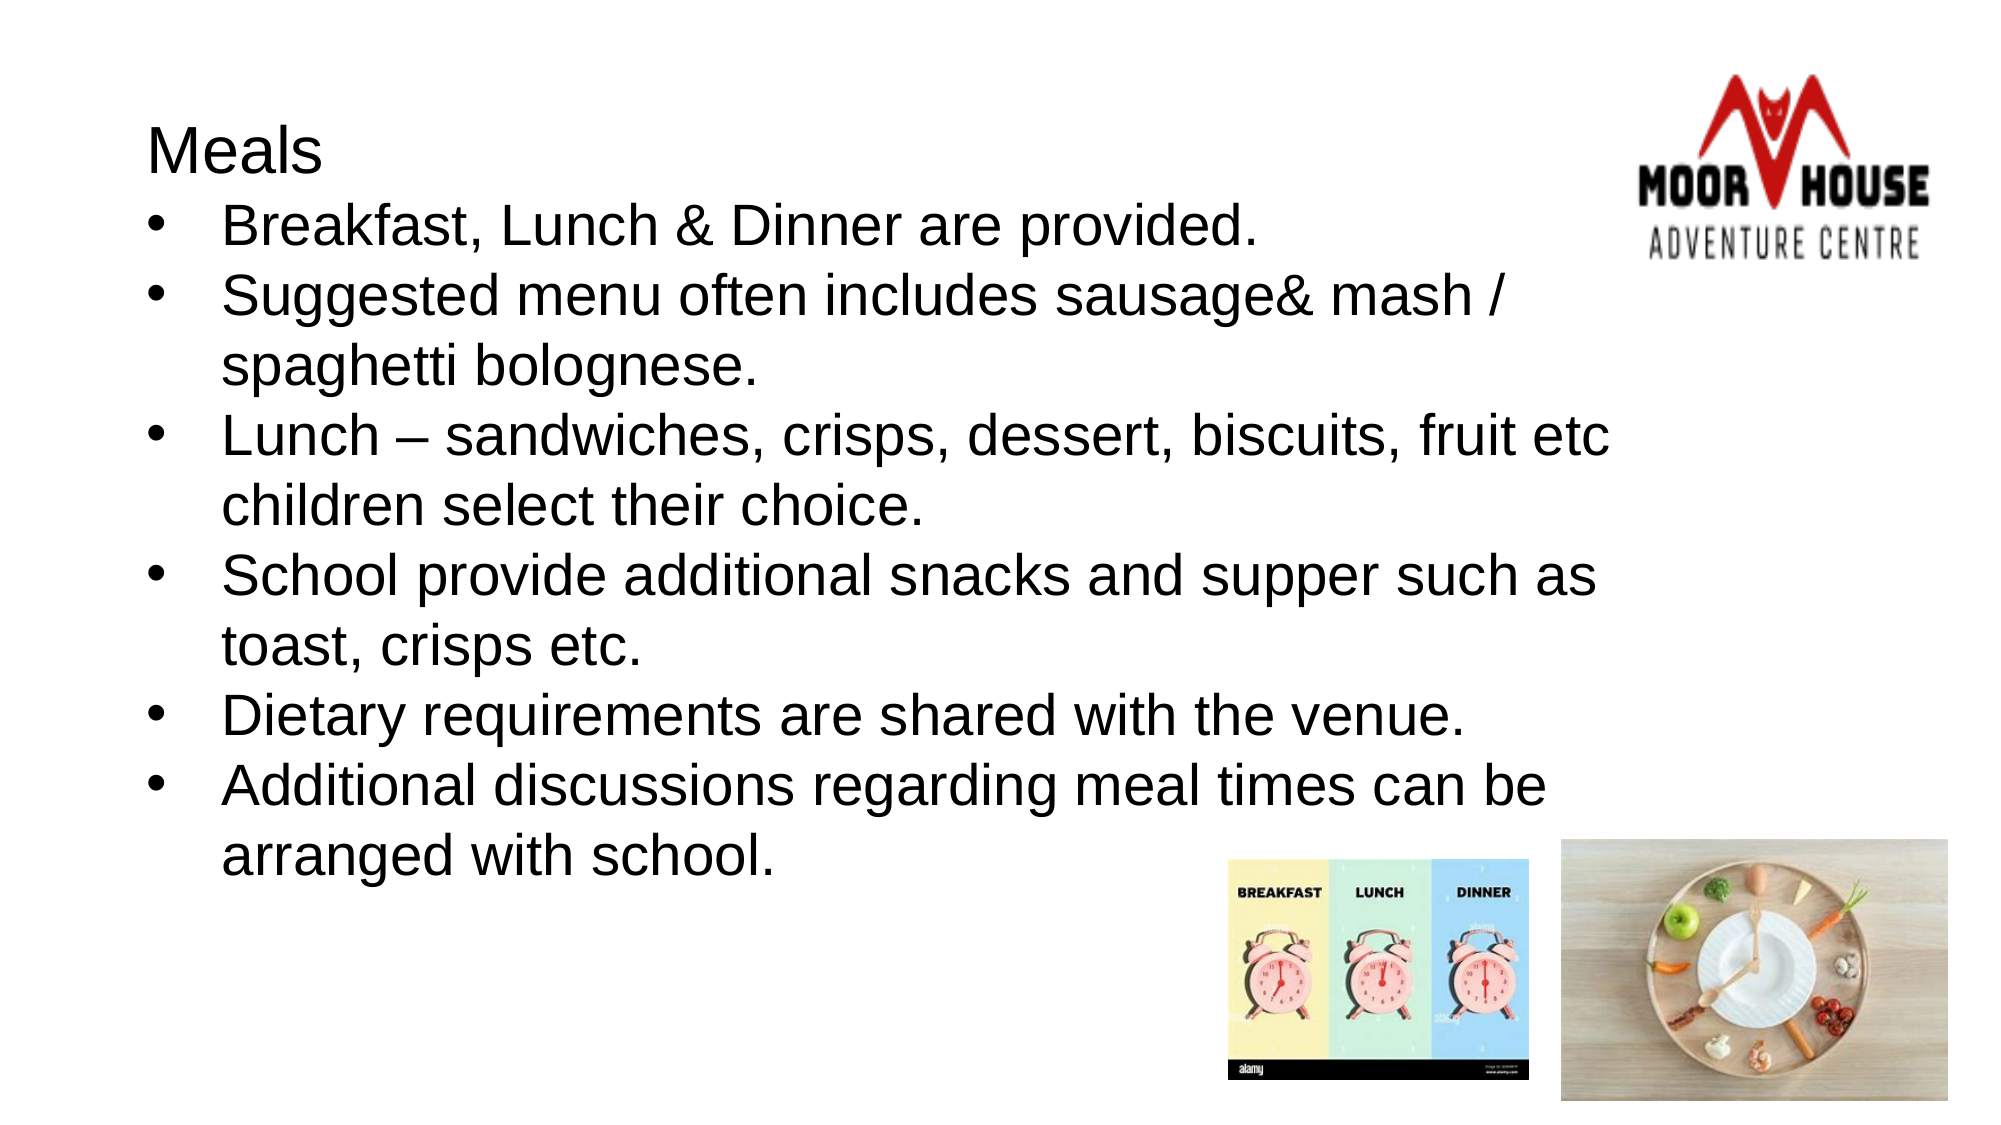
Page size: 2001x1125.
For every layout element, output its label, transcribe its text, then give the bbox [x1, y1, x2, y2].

picture [1601, 17, 1968, 319]
picture [1561, 839, 1948, 1101]
picture [1228, 859, 1529, 1080]
text_box Meals Breakfast, Lunch & Dinner are provided. Suggested menu often includes sausage& mash / spaghetti bolognese. Lunch – sandwiches, crisps, dessert, biscuits, fruit etc children select their choice. School provide additional snacks and supper such as toast, crisps etc. Dietary requirements are shared with the venue. Additional discussions regarding meal times can be arranged with school. [131, 99, 1725, 1035]
